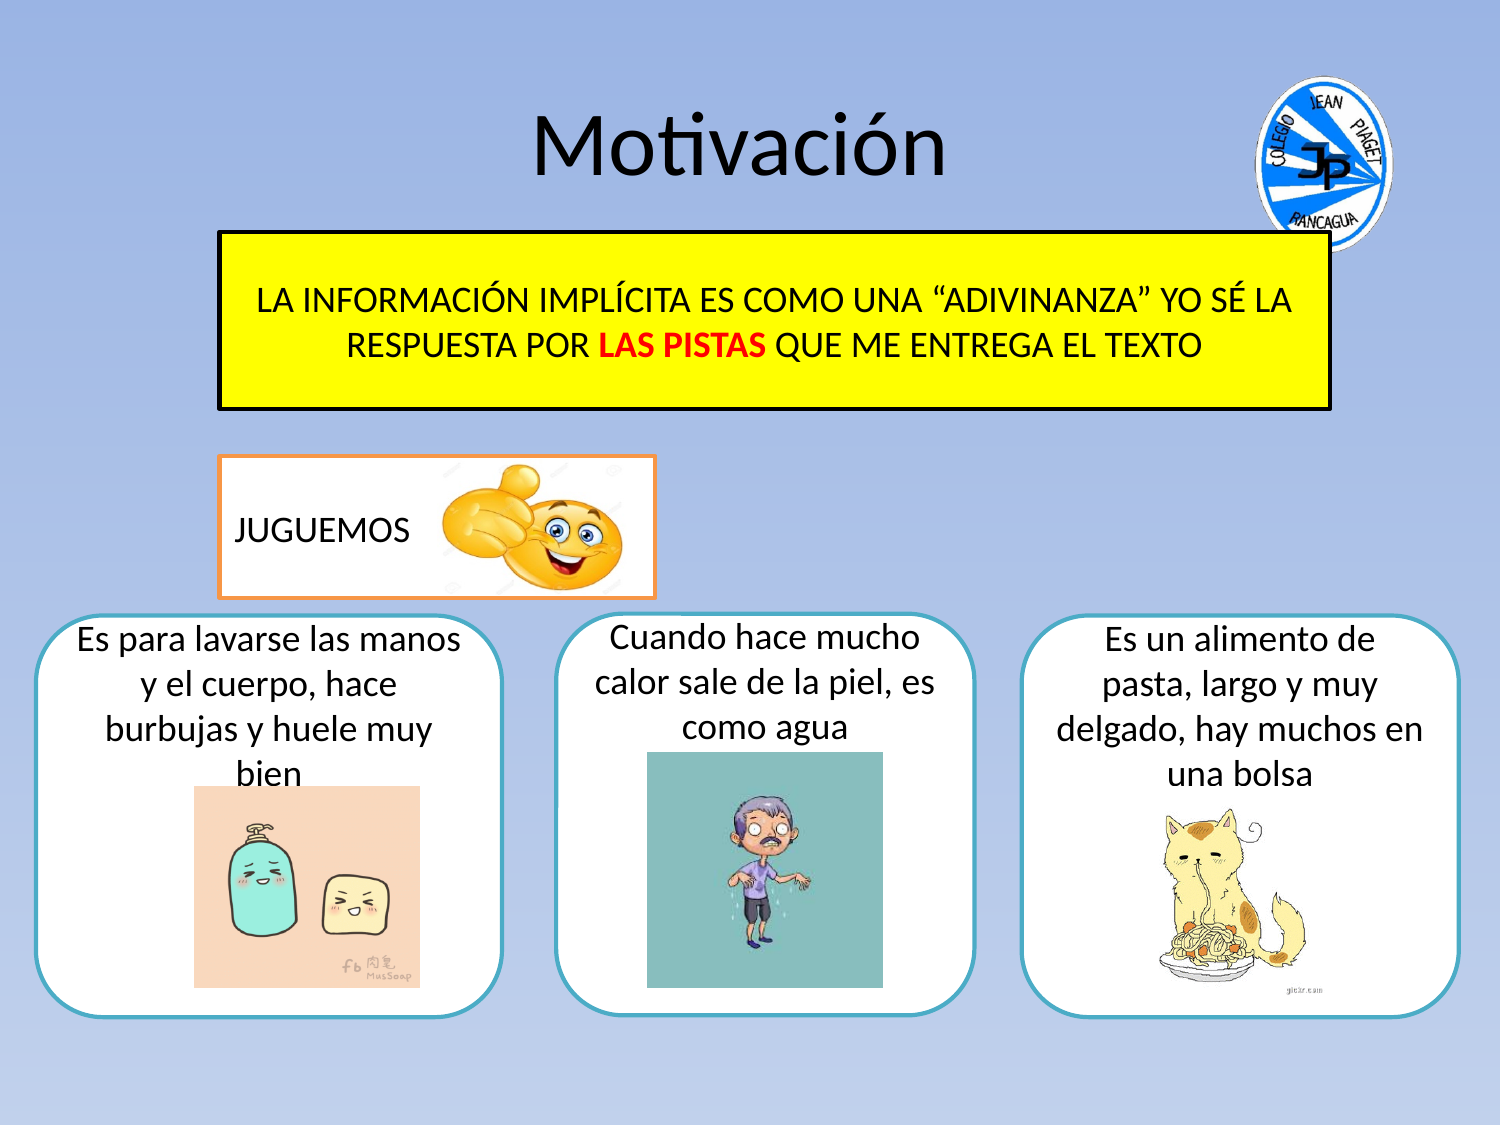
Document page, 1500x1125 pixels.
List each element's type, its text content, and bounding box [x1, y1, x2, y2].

picture [1222, 73, 1434, 256]
text_box Cuando hace mucho calor sale de la piel, es como agua [554, 611, 977, 1018]
text_box Es un alimento de pasta, largo y muy delgado, hay muchos en una bolsa [1019, 613, 1461, 1020]
text_box JUGUEMOS [217, 454, 657, 600]
picture [437, 459, 627, 595]
title Motivación [75, 45, 1425, 233]
text_box Es para lavarse las manos y el cuerpo, hace burbujas y huele muy bien [33, 613, 505, 1020]
picture [194, 786, 420, 988]
picture [1089, 786, 1325, 996]
text_box LA INFORMACIÓN IMPLÍCITA ES COMO UNA “ADIVINANZA” YO SÉ LA RESPUESTA POR LAS PISTAS QUE ME ENTREGA EL TEXTO [217, 230, 1332, 411]
picture [647, 752, 883, 988]
